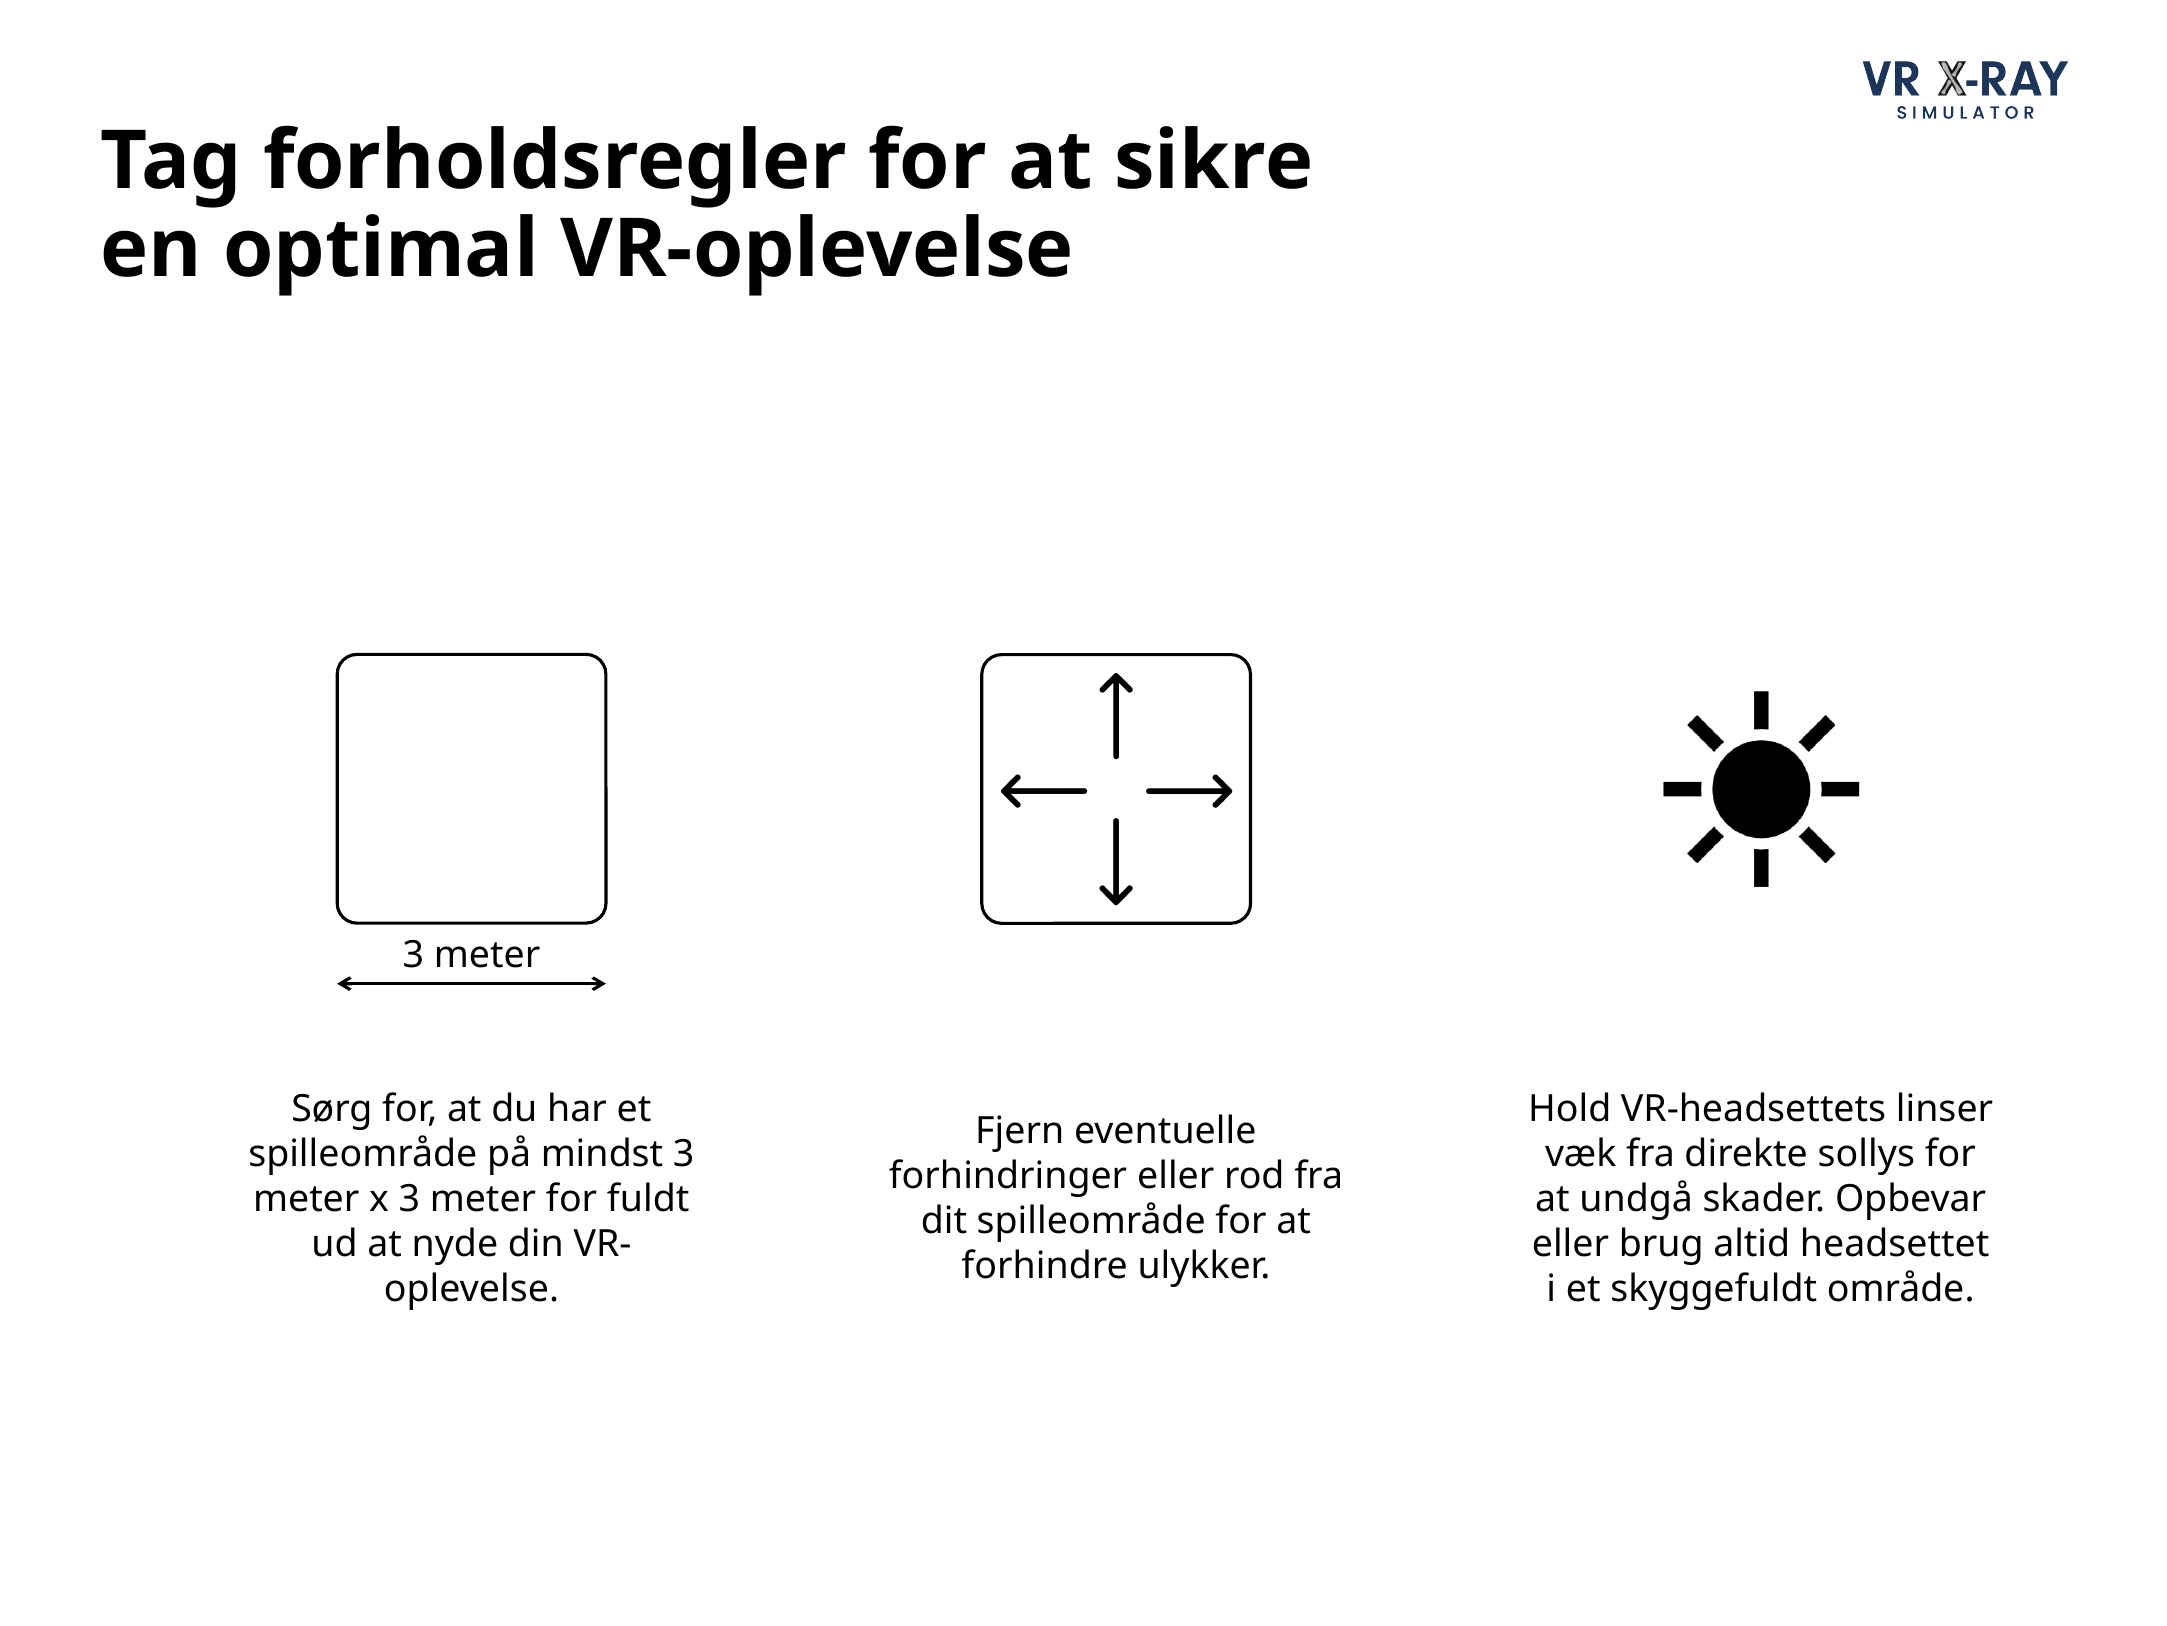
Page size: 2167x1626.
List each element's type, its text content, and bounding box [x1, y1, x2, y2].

text_box Tag forholdsregler for at sikre en optimal VR-oplevelse [85, 110, 1394, 356]
picture [1858, 58, 2072, 123]
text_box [336, 653, 607, 985]
text_box Fjern eventuelle forhindringer eller rod fra dit spilleområde for at forhindre ulykker. [864, 1098, 1368, 1294]
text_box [981, 654, 1252, 924]
text_box Hold VR-headsettets linser væk fra direkte sollys for at undgå skader. Opbevar eller brug altid headsettet i et skyggefuldt område. [1508, 1076, 2013, 1317]
text_box Sørg for, at du har et spilleområde på mindst 3 meter x 3 meter for fuldt ud at nyde din VR-oplevelse. [219, 1076, 724, 1317]
picture [1625, 653, 1896, 924]
